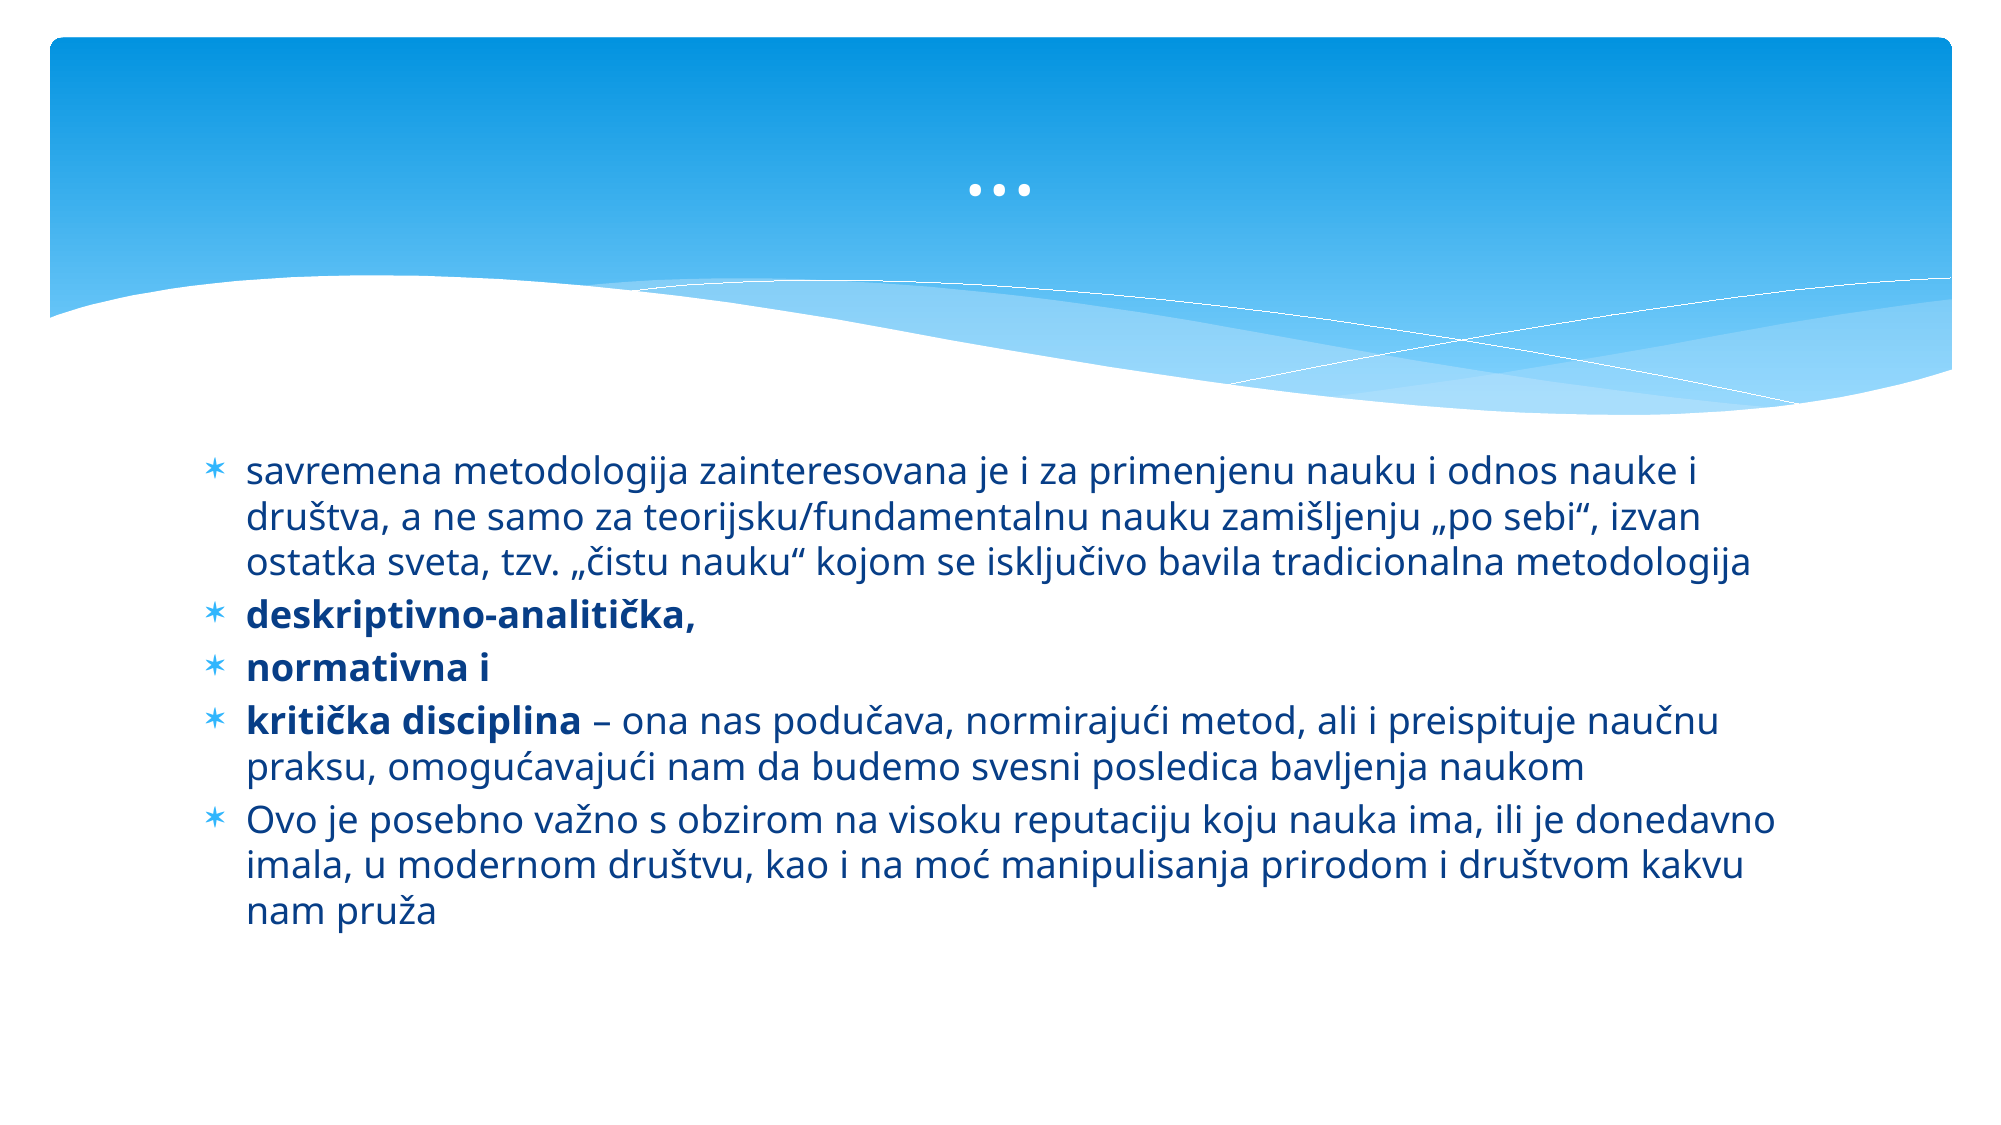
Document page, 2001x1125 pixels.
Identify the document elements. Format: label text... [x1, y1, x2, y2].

title ... [99, 55, 1900, 261]
list savremena metodologija zainteresovana je i za primenjenu nauku i odnos nauke i društva, a ne samo za teorijsku/fundamentalnu nauku zamišljenju „po sebi“, izvan ostatka sveta, tzv. „čistu nauku“ kojom se isključivo bavila tradicionalna metodologija deskriptivno-analitička, normativna i kritička disciplina – ona nas podučava, normirajući metod, ali i preispituje naučnu praksu, omogućavajući nam da budemo svesni posledica bavljenja naukom Ovo je posebno važno s obzirom na visoku reputaciju koju nauka ima, ili je donedavno imala, u modernom društvu, kao i na moć manipulisanja prirodom i društvom kakvu nam pruža [190, 438, 1812, 1005]
